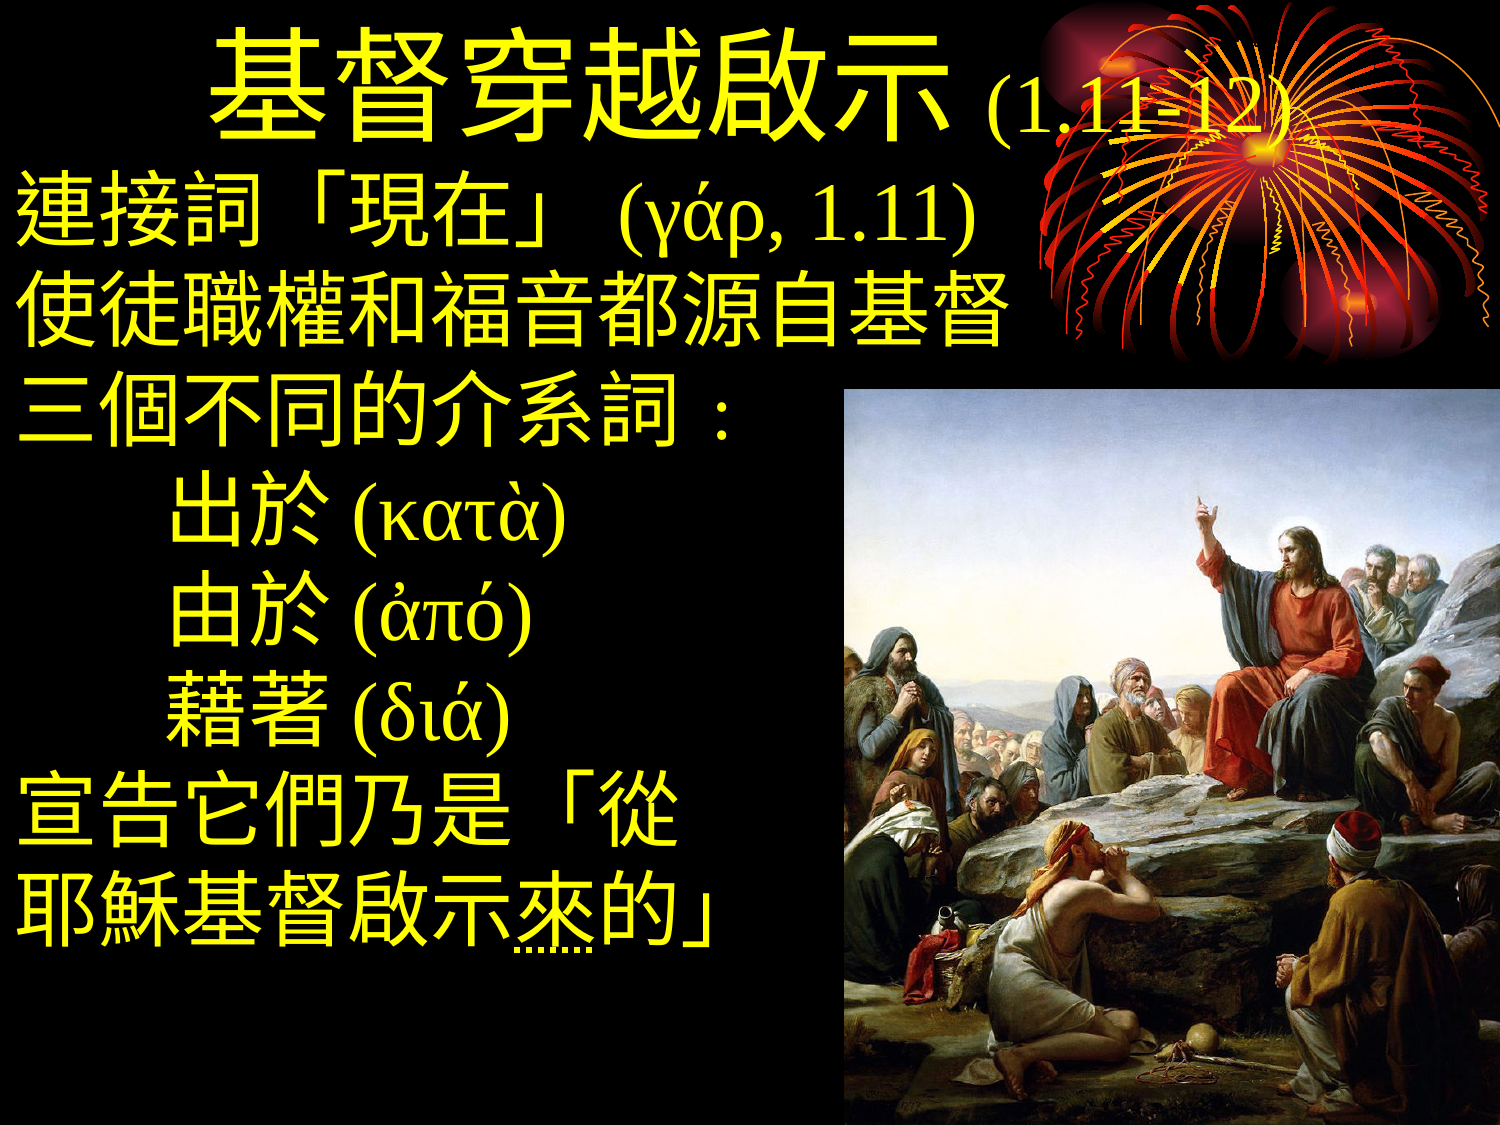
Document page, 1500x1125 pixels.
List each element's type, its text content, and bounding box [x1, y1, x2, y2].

text_box 基督穿越啟示(1.11-12) 連接詞「現在」(γάρ, 1.11) 使徒職權和福音都源自基督 三個不同的介系詞﹕ 出於(κατὰ) 由於(ἀπό) 藉著(διά) 宣告它們乃是「從 耶穌基督啟示來的」 [0, 0, 1500, 965]
picture [844, 388, 1500, 1125]
